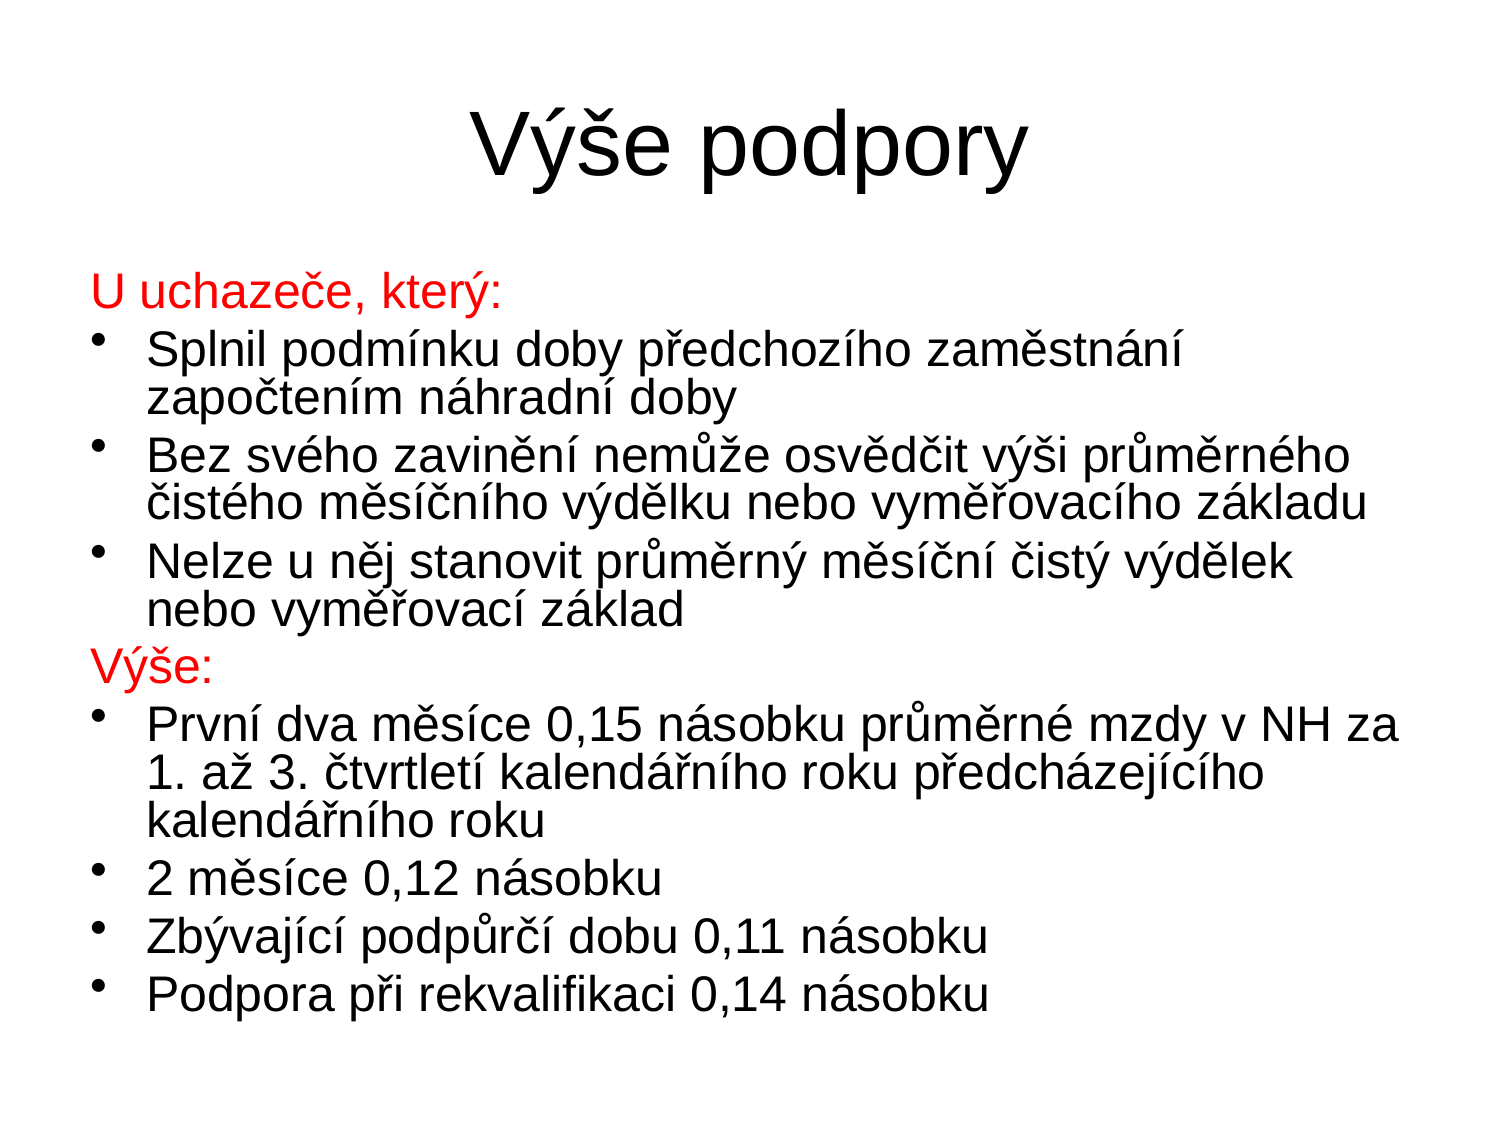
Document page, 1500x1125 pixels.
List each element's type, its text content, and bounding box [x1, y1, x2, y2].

title Výše podpory [75, 45, 1425, 233]
list U uchazeče, který: Splnil podmínku doby předchozího zaměstnání započtením náhradní doby Bez svého zavinění nemůže osvědčit výši průměrného čistého měsíčního výdělku nebo vyměřovacího základu Nelze u něj stanovit průměrný měsíční čistý výdělek nebo vyměřovací základ Výše: První dva měsíce 0,15 násobku průměrné mzdy v NH za 1. až 3. čtvrtletí kalendářního roku předcházejícího kalendářního roku 2 měsíce 0,12 násobku Zbývající podpůrčí dobu 0,11 násobku Podpora při rekvalifikaci 0,14 násobku [75, 262, 1425, 1005]
